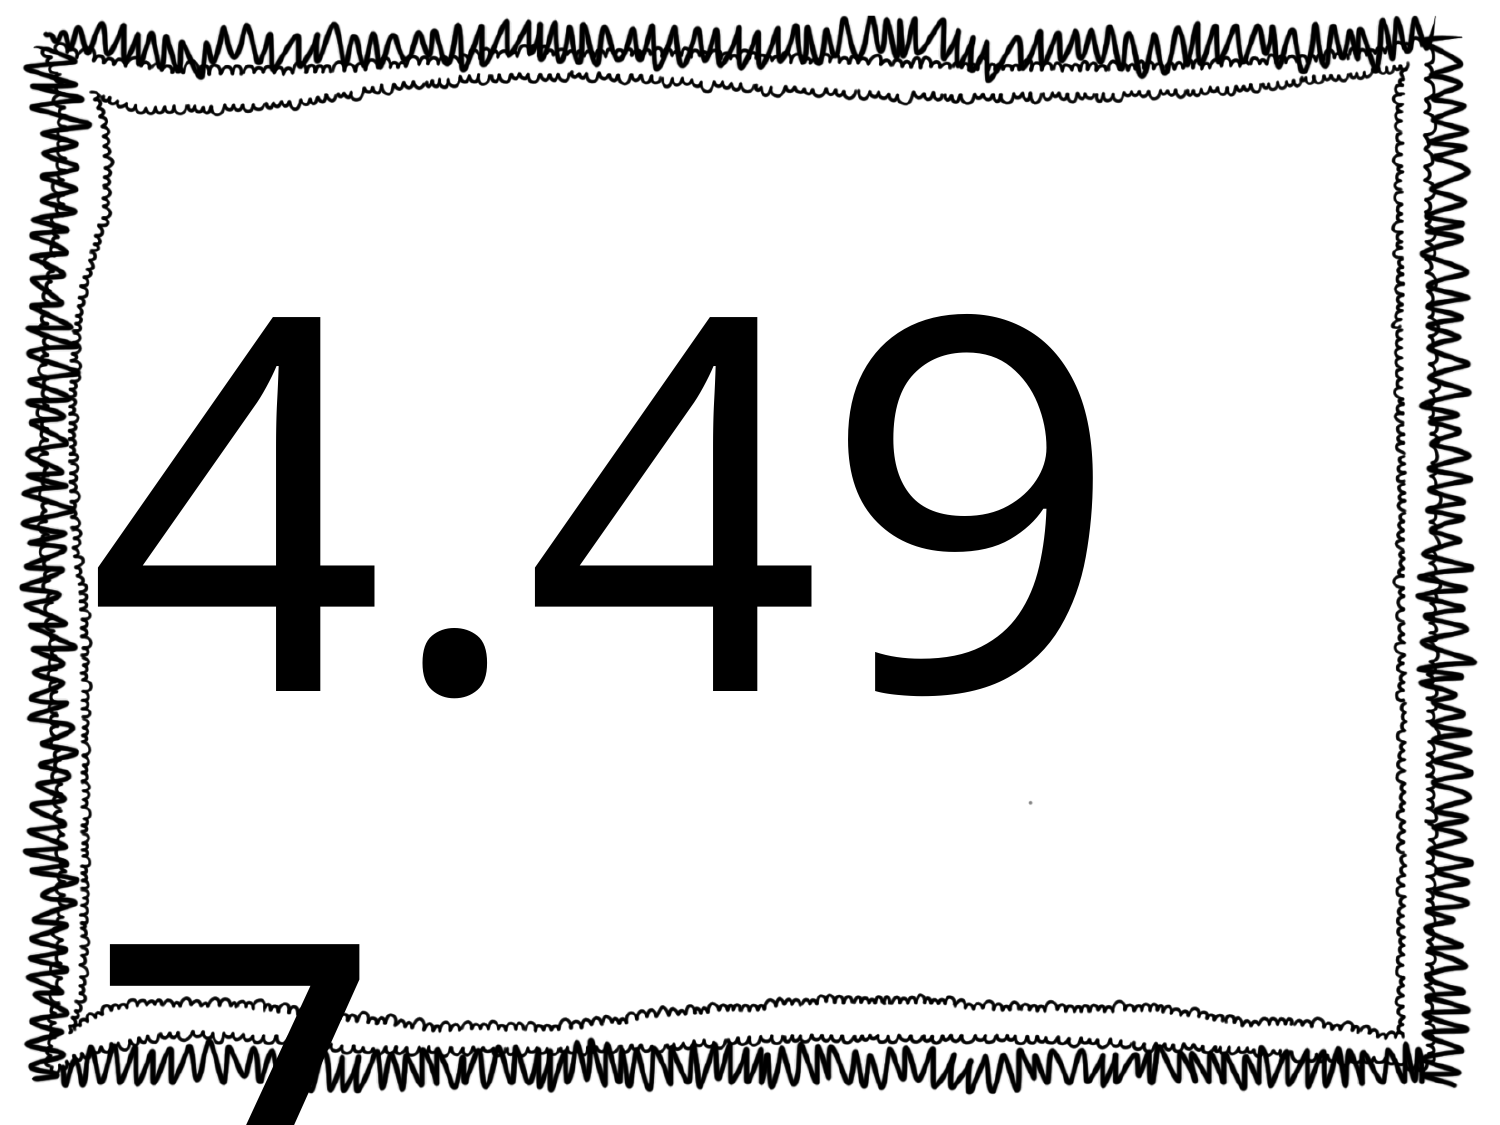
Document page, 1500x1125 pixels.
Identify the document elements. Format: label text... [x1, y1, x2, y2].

text_box 4.497 [1293, 155, 1399, 966]
text_box 4.497 [72, 155, 197, 966]
picture [12, 0, 1483, 1125]
